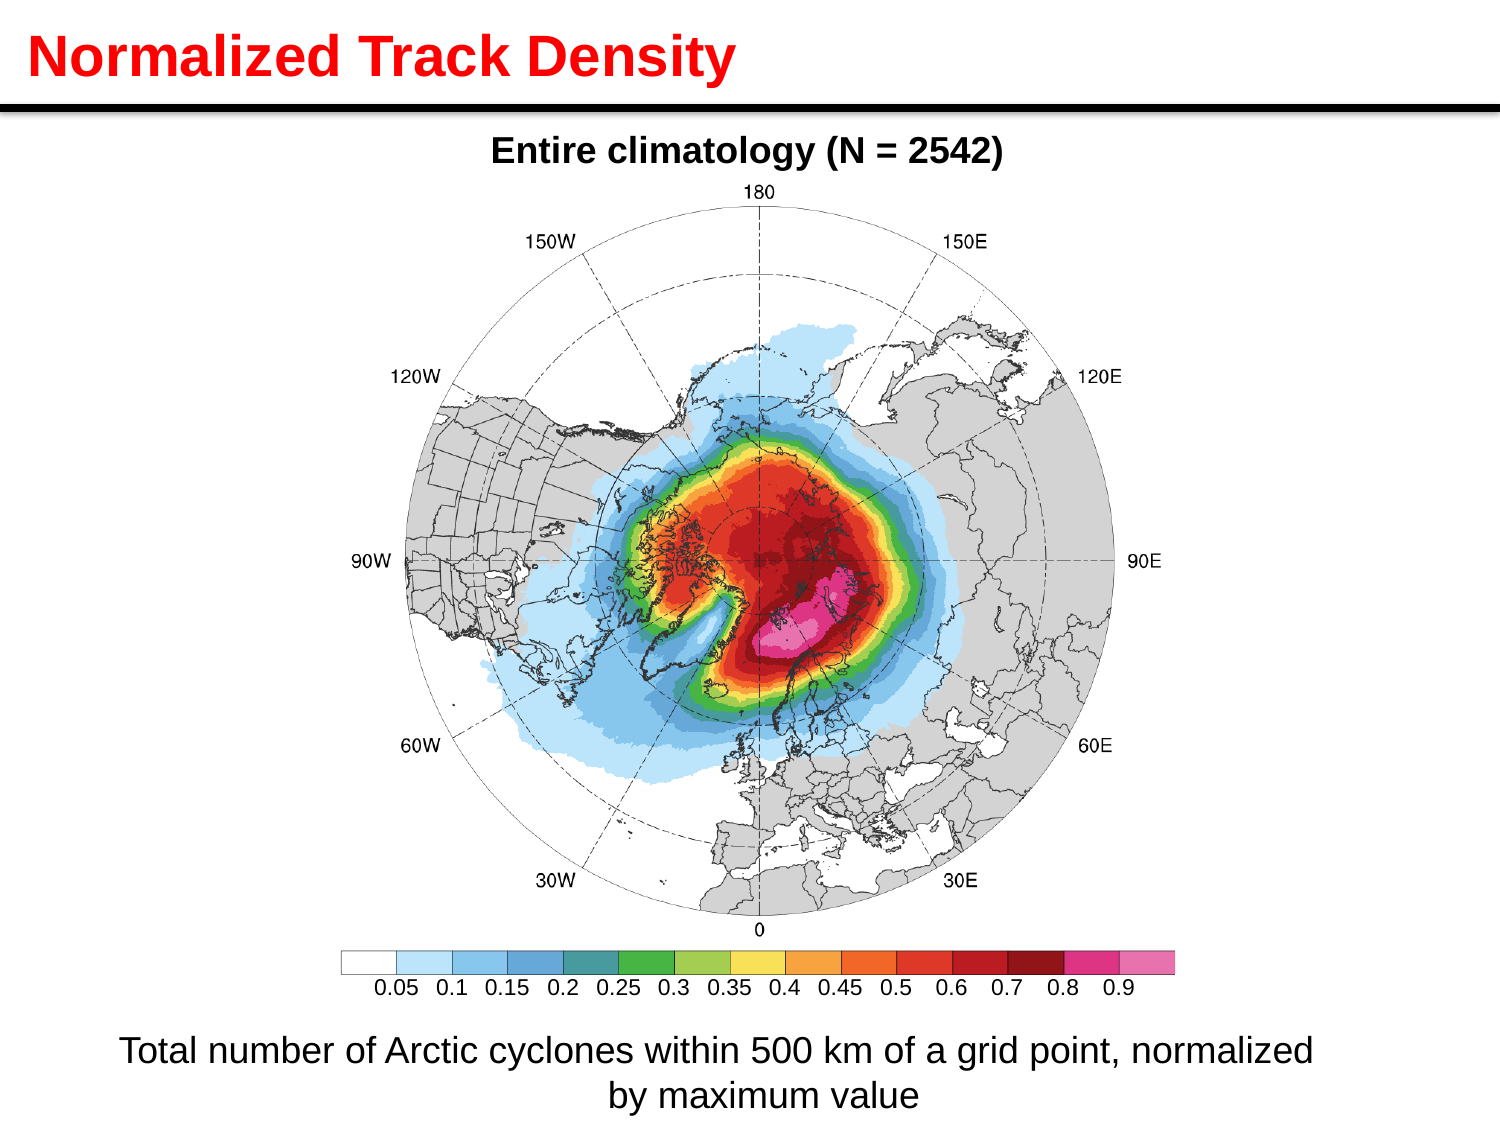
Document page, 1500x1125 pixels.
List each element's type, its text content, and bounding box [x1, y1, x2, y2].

text_box Total number of Arctic cyclones within 500 km of a grid point, normalized by maximum value [86, 1018, 1442, 1124]
text_box Normalized Track Density [13, 0, 1465, 107]
text_box Entire climatology (N = 2542) [343, 118, 1163, 179]
picture [351, 184, 1161, 937]
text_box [339, 948, 1176, 1001]
